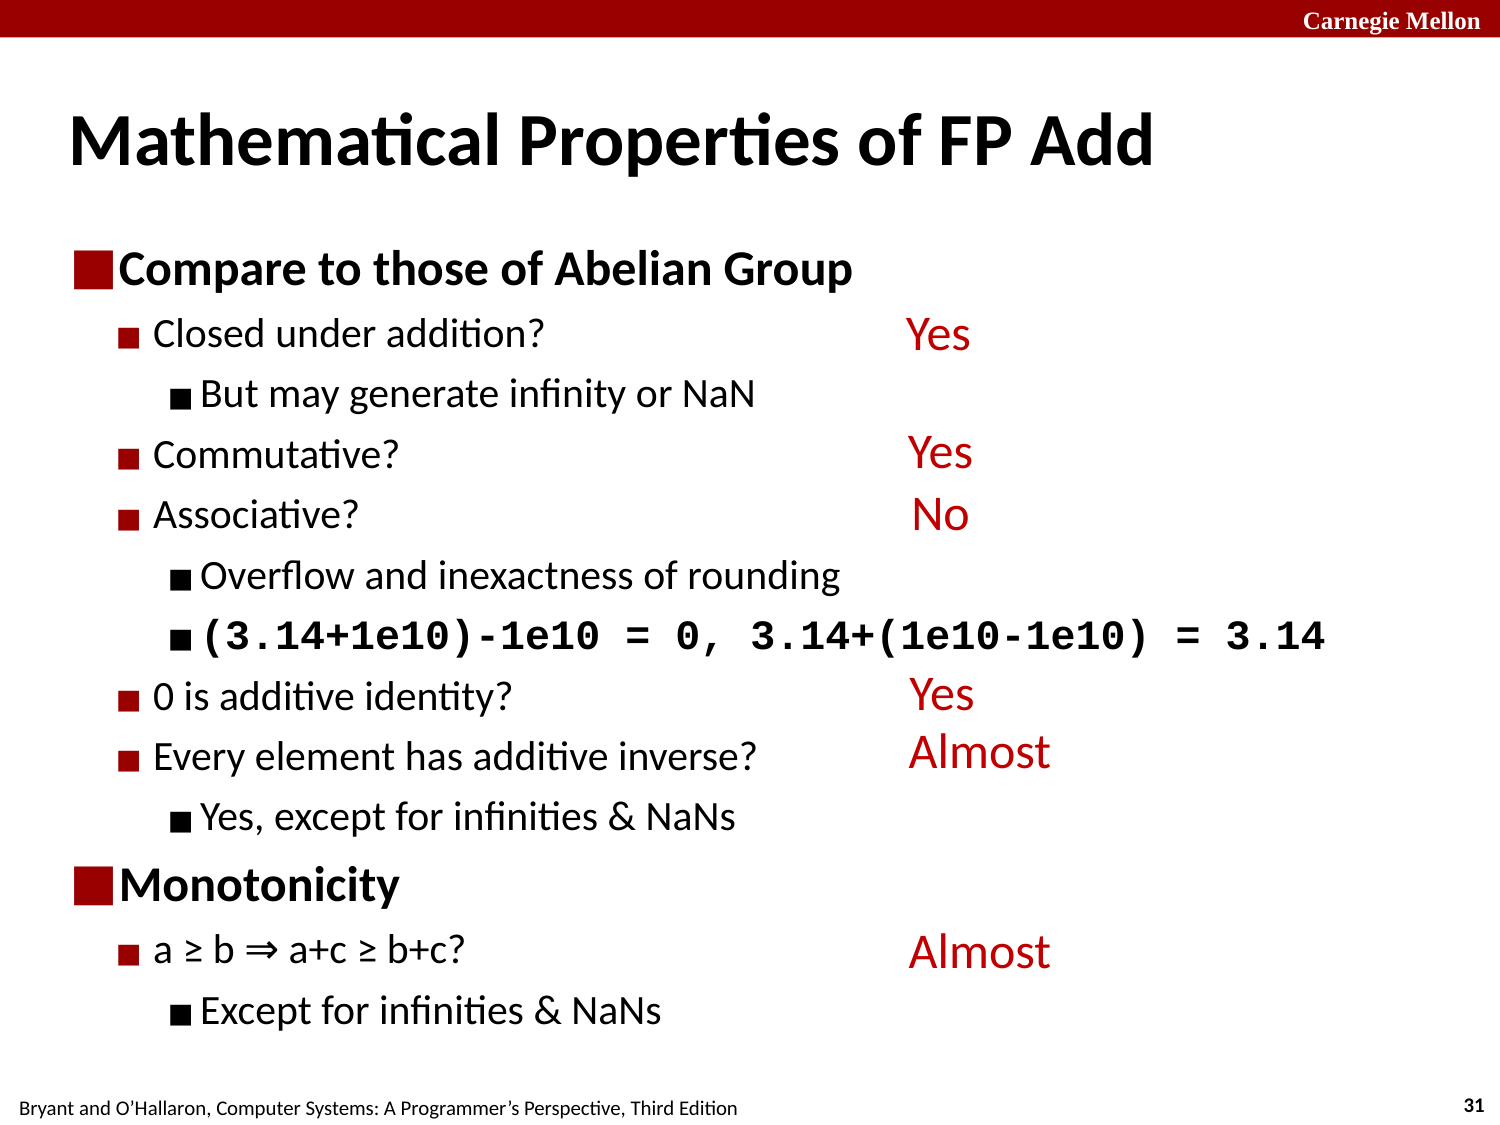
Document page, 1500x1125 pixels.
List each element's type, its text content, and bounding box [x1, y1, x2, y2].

text_box Yes [898, 412, 983, 486]
text_box Almost [899, 912, 1061, 986]
title Mathematical Properties of FP Add [62, 41, 1438, 229]
text_box Yes [896, 293, 981, 367]
list Compare to those of Abelian Group Closed under addition? But may generate infinity or NaN Commutative? Associative? Overflow and inexactness of rounding (3.14+1e10)-1e10 = 0, 3.14+(1e10-1e10) = 3.14 0 is additive identity? Every element has additive inverse? Yes, except for infinities & NaNs Monotonicity a ≥ b ⇒ a+c ≥ b+c? Except for infinities & NaNs [62, 229, 1438, 1121]
text_box Almost [899, 712, 1061, 786]
text_box Yes [899, 654, 984, 712]
text_box No [903, 473, 978, 547]
